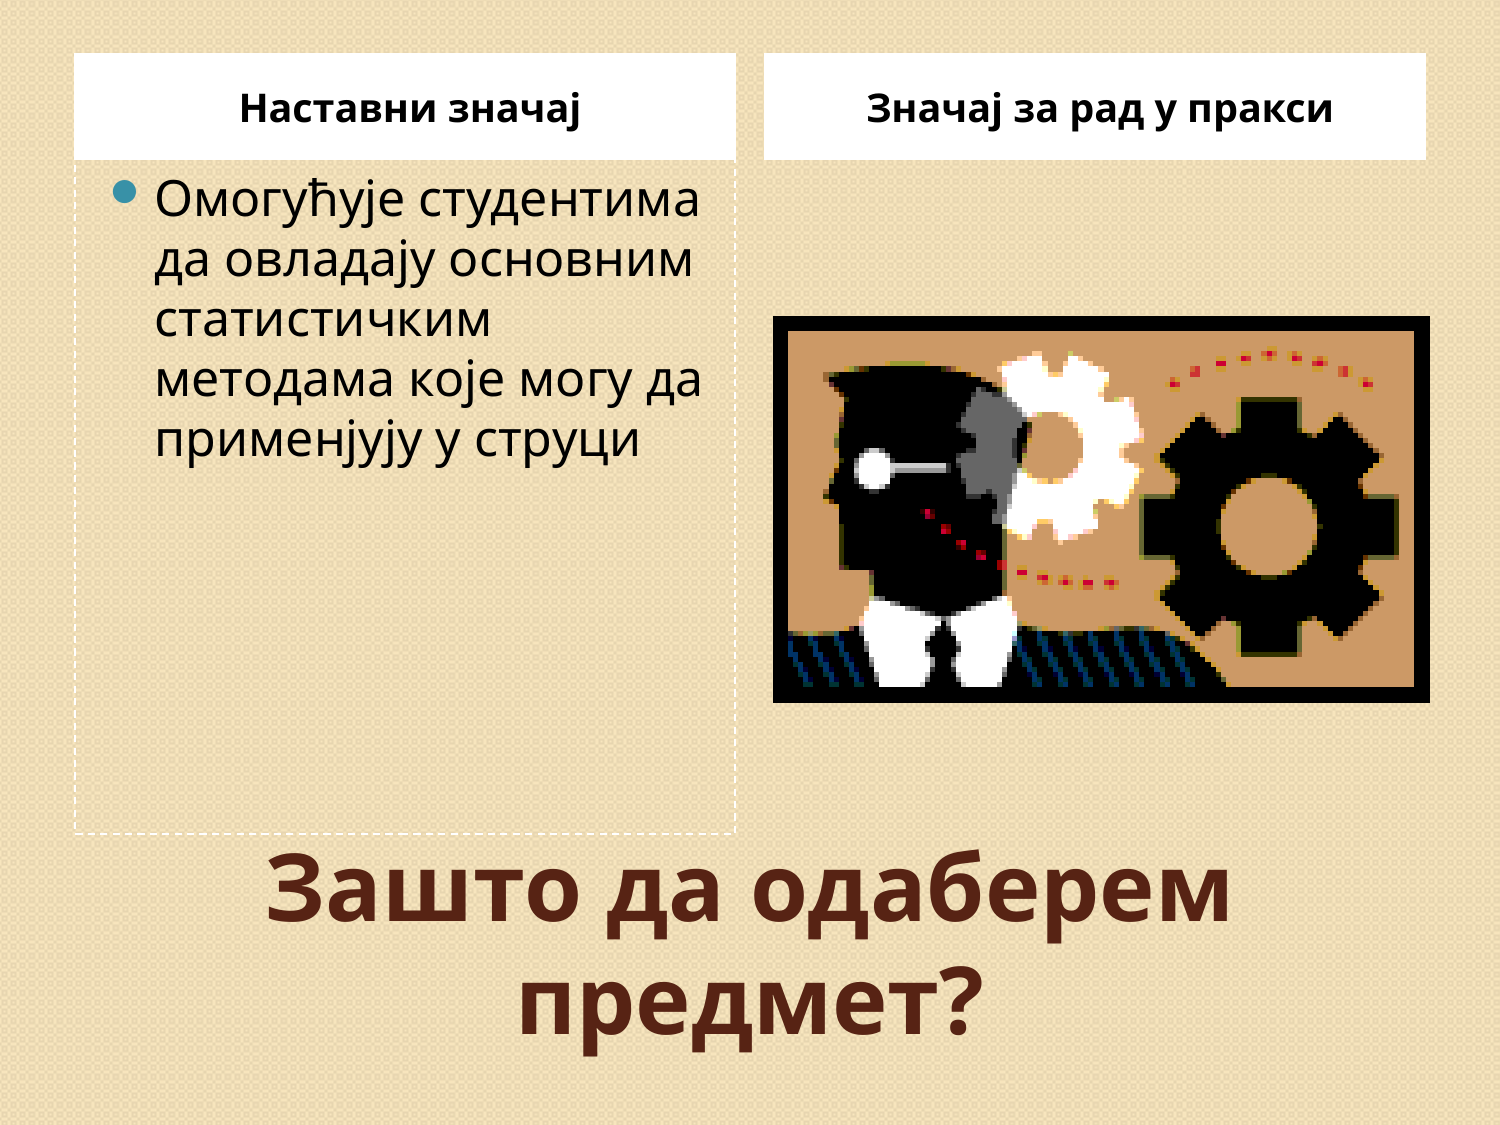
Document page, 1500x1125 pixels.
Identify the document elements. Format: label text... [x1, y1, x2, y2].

list Омогућује студентима да овладају основним статистичким методама које могу да применјују у струци [74, 158, 736, 835]
list Значај за рад у пракси [764, 53, 1426, 160]
list Наставни значај [74, 53, 736, 159]
picture [773, 316, 1431, 704]
title Зашто да одаберем предмет? [75, 846, 1425, 1035]
